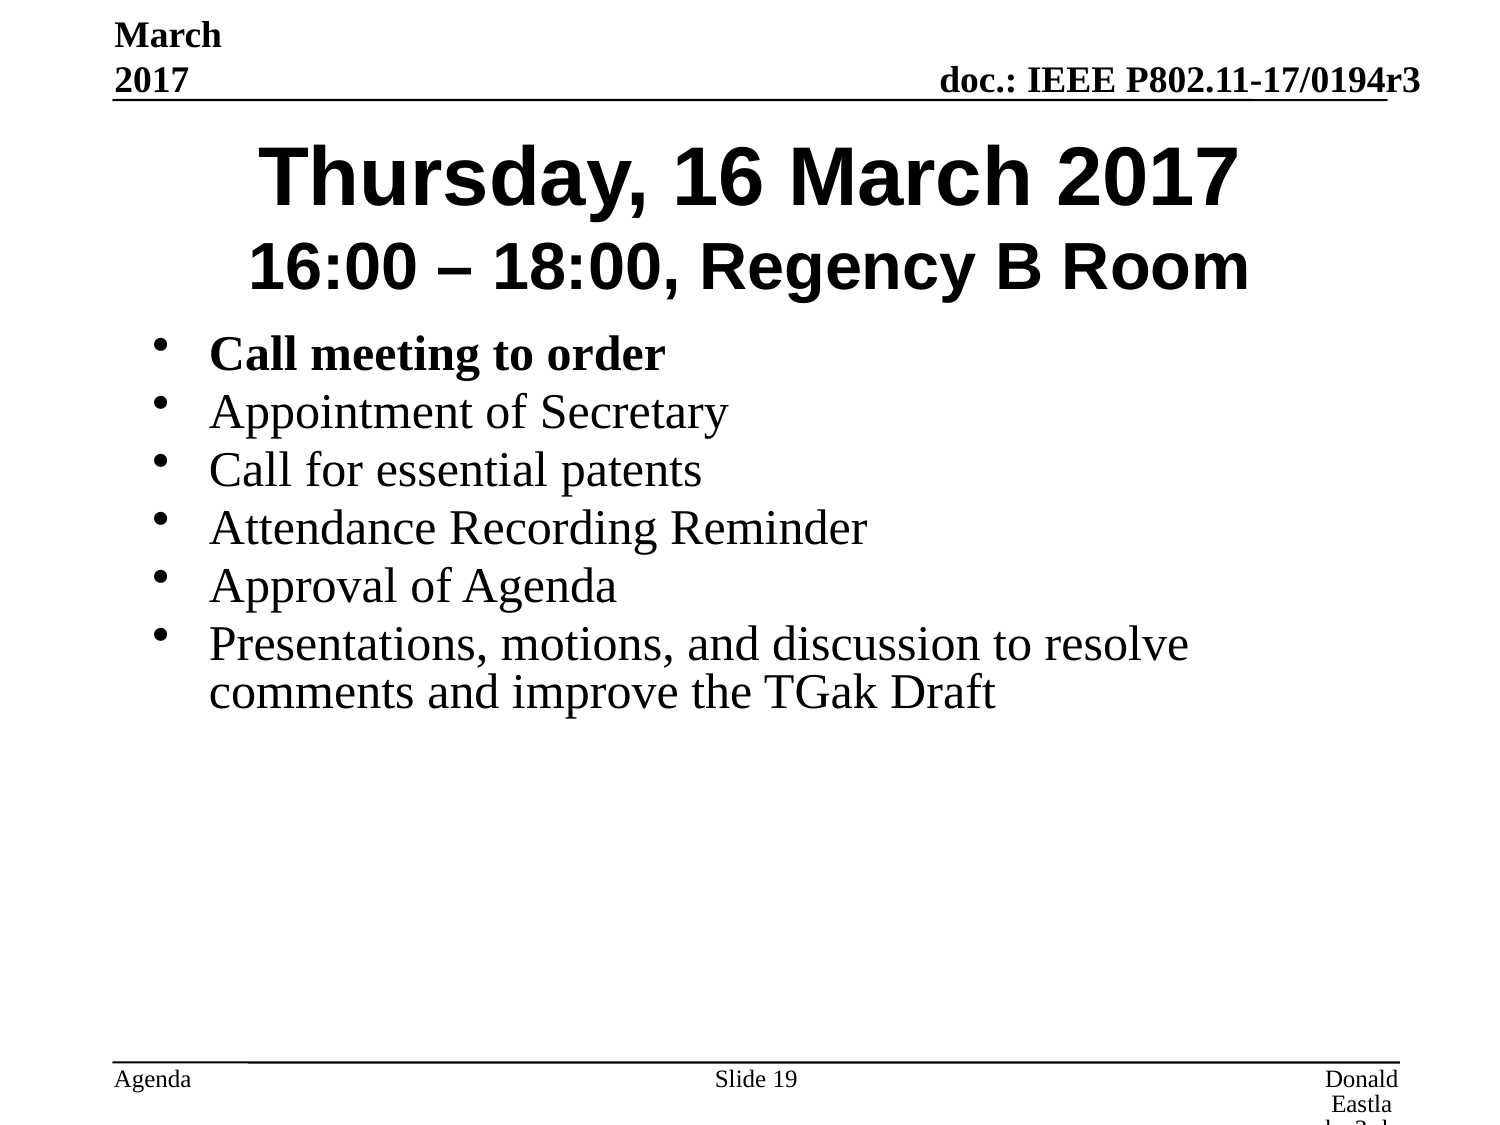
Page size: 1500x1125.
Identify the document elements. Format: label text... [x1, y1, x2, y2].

list Call meeting to order Appointment of Secretary Call for essential patents Attendance Recording Reminder Approval of Agenda Presentations, motions, and discussion to resolve comments and improve the TGak Draft [137, 324, 1388, 1063]
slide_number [114, 54, 290, 100]
title Thursday, 16 March 2017 16:00 – 18:00, Regency B Room [112, 112, 1388, 313]
footer Donald Eastlake 3rd, Huawei Technologies [1325, 1062, 1402, 1093]
slide_number Slide 19 [712, 1063, 800, 1093]
